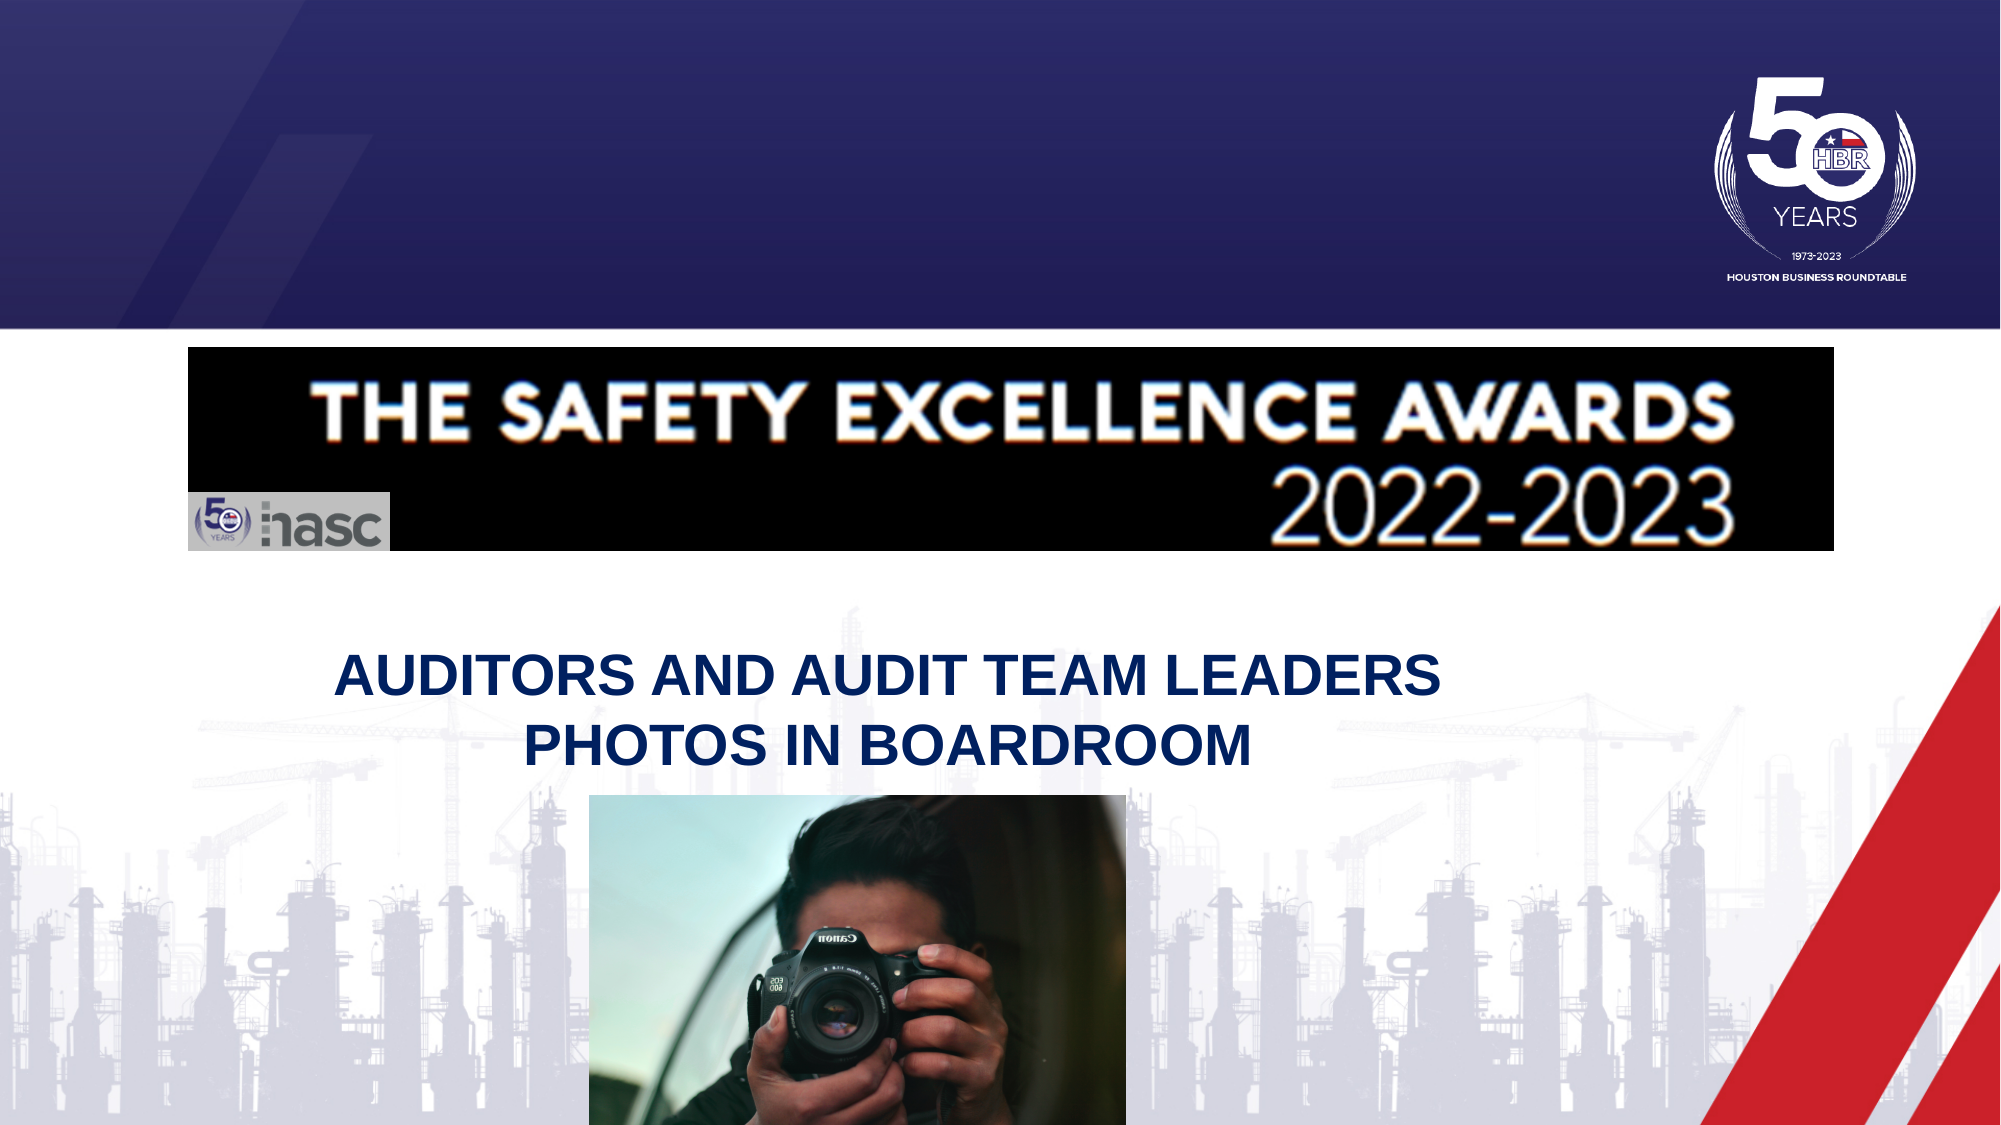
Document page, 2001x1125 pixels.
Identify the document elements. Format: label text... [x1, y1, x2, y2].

text_box Auditors and audit team leaders photos in Boardroom [109, 368, 1684, 785]
picture [0, 0, 2001, 1125]
